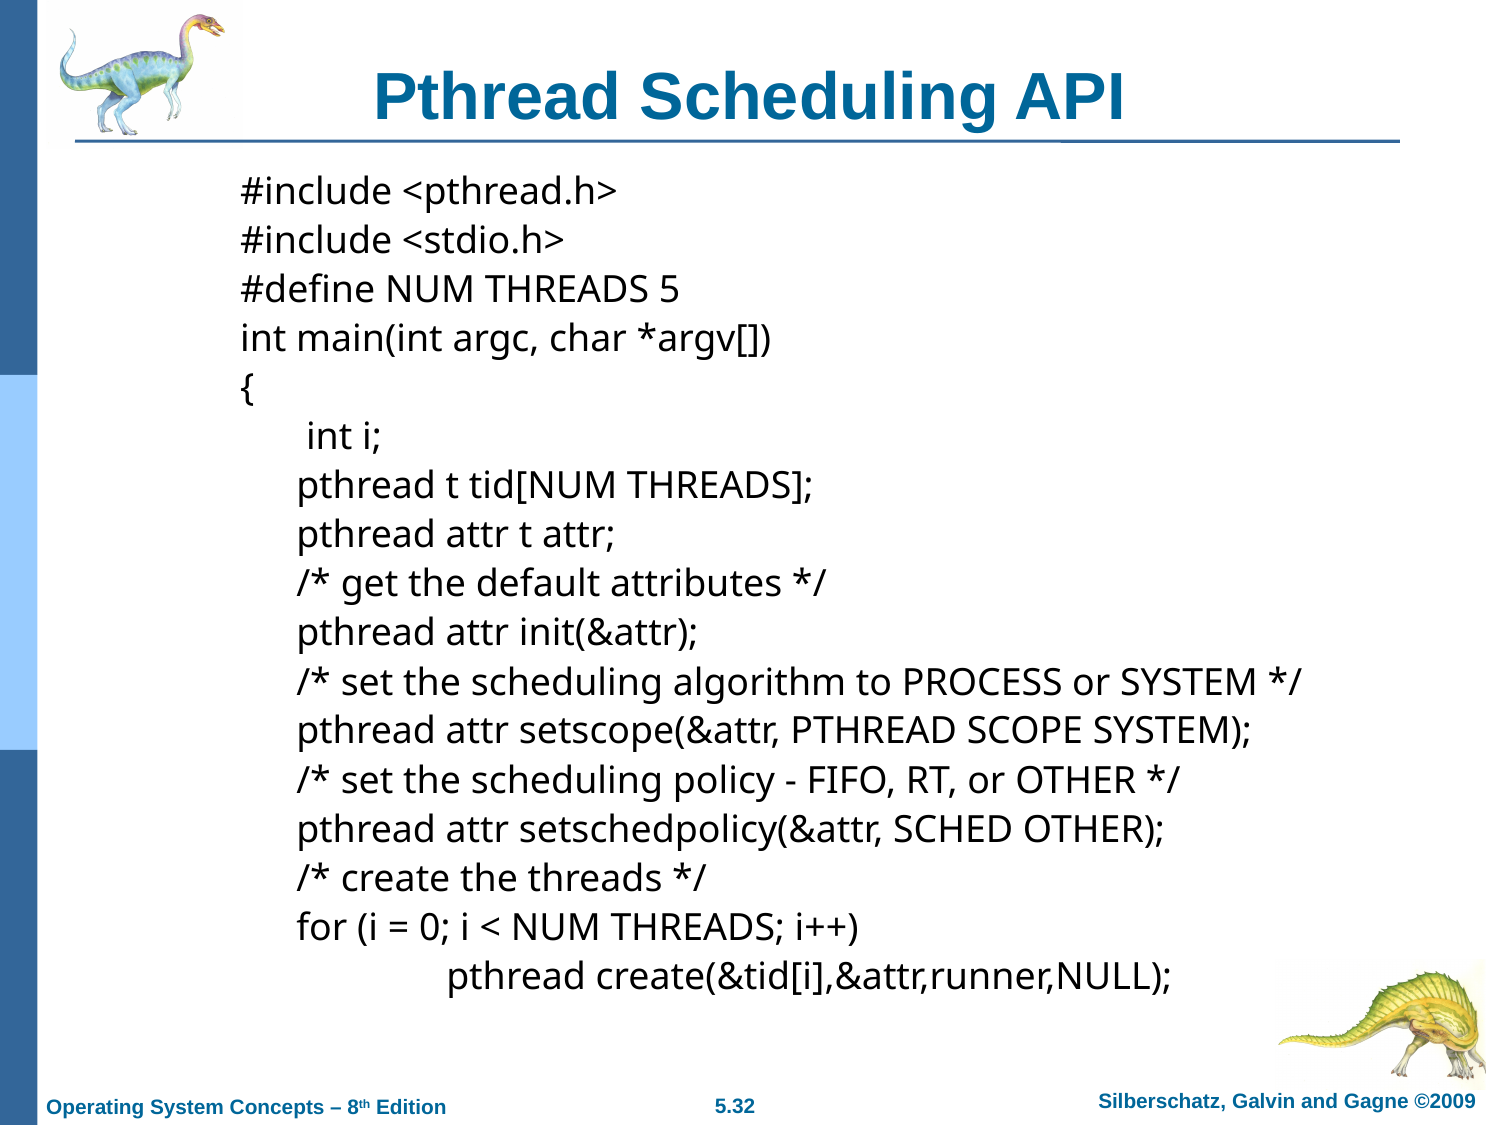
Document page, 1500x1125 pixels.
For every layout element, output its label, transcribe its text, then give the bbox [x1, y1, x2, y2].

picture [46, 0, 243, 149]
picture [1275, 959, 1486, 1090]
list #include <pthread.h> #include <stdio.h> #define NUM THREADS 5 int main(int argc, char *argv[]) { int i; pthread t tid[NUM THREADS]; pthread attr t attr; /* get the default attributes */ pthread attr init(&attr); /* set the scheduling algorithm to PROCESS or SYSTEM */ pthread attr setscope(&attr, PTHREAD SCOPE SYSTEM); /* set the scheduling policy - FIFO, RT, or OTHER */ pthread attr setschedpolicy(&attr, SCHED OTHER); /* create the threads */ for (i = 0; i < NUM THREADS; i++) pthread create(&tid[i],&attr,runner,NULL); [225, 167, 1344, 975]
title Pthread Scheduling API [75, 45, 1425, 141]
